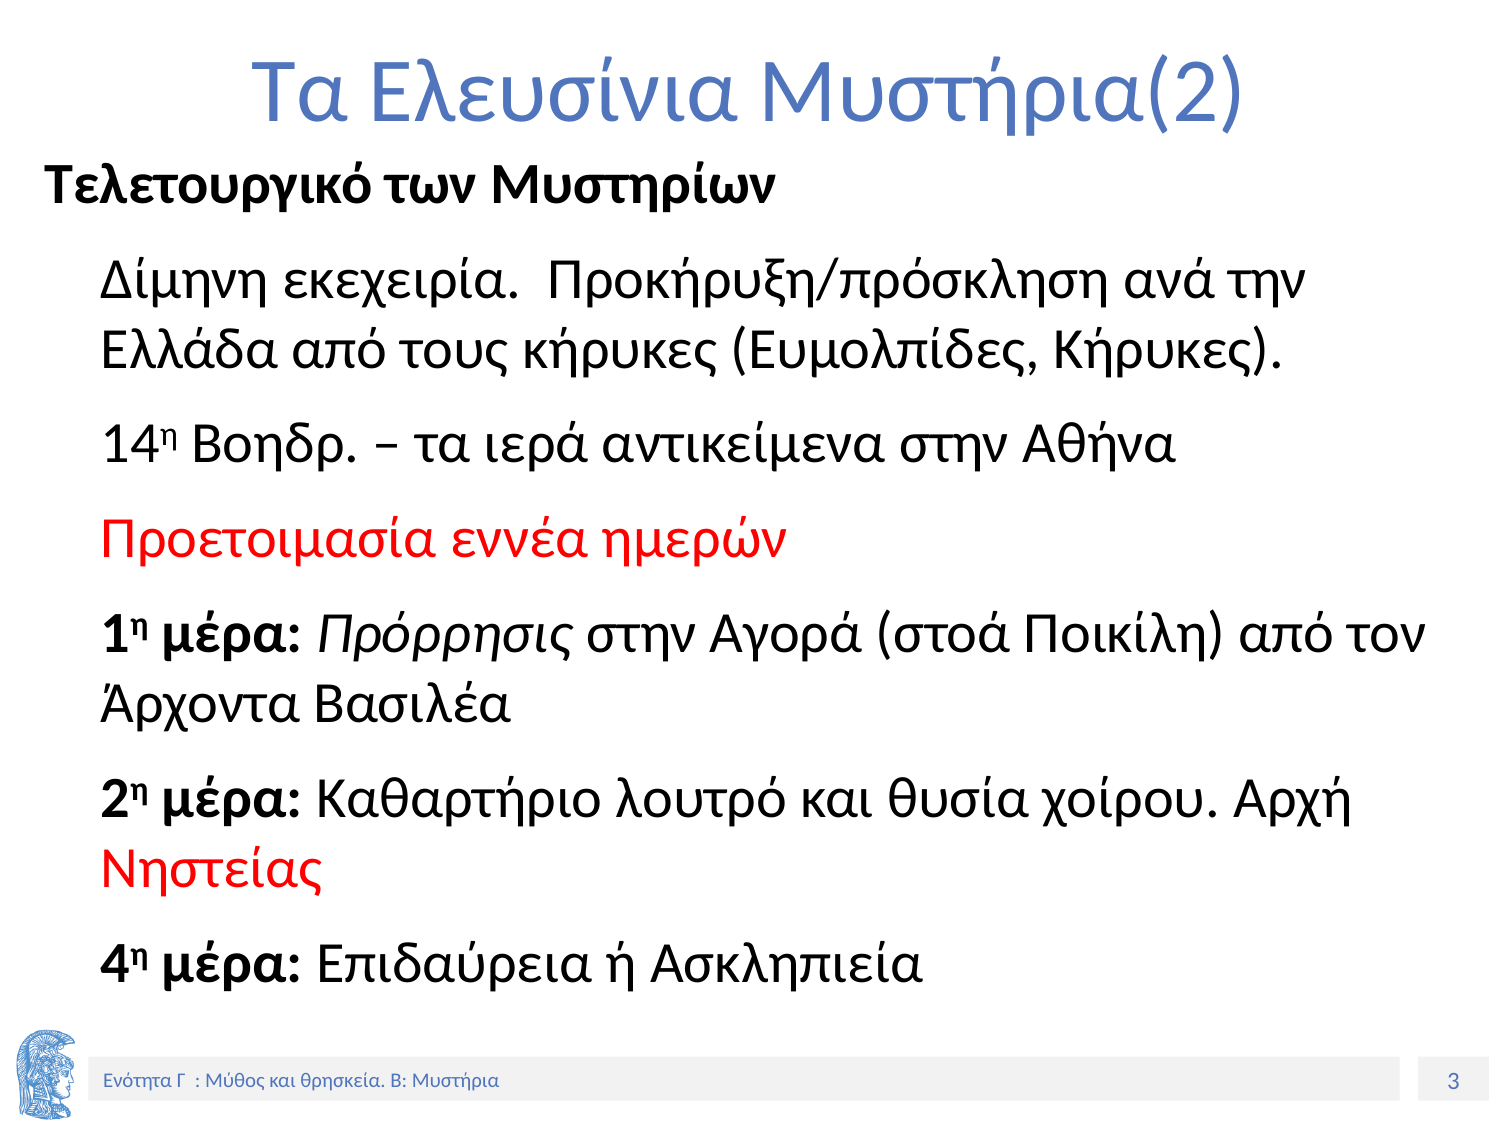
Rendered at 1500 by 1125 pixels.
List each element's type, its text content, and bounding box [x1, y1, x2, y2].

list Τελετουργικό των Μυστηρίων Δίμηνη εκεχειρία. Προκήρυξη/πρόσκληση ανά την Ελλάδα από τους κήρυκες (Ευμολπίδες, Κήρυκες). 14η Βοηδρ. – τα ιερά αντικείμενα στην Αθήνα Προετοιμασία εννέα ημερών 1η μέρα: Πρόρρησις στην Αγορά (στοά Ποικίλη) από τον Άρχοντα Βασιλέα 2η μέρα: Καθαρτήριο λουτρό και θυσία χοίρου. Αρχή Νηστείας 4η μέρα: Επιδαύρεια ή Ασκληπιεία [29, 137, 1471, 1012]
picture [9, 1026, 81, 1120]
title Τα Ελευσίνια Μυστήρια(2) [75, 45, 1425, 126]
